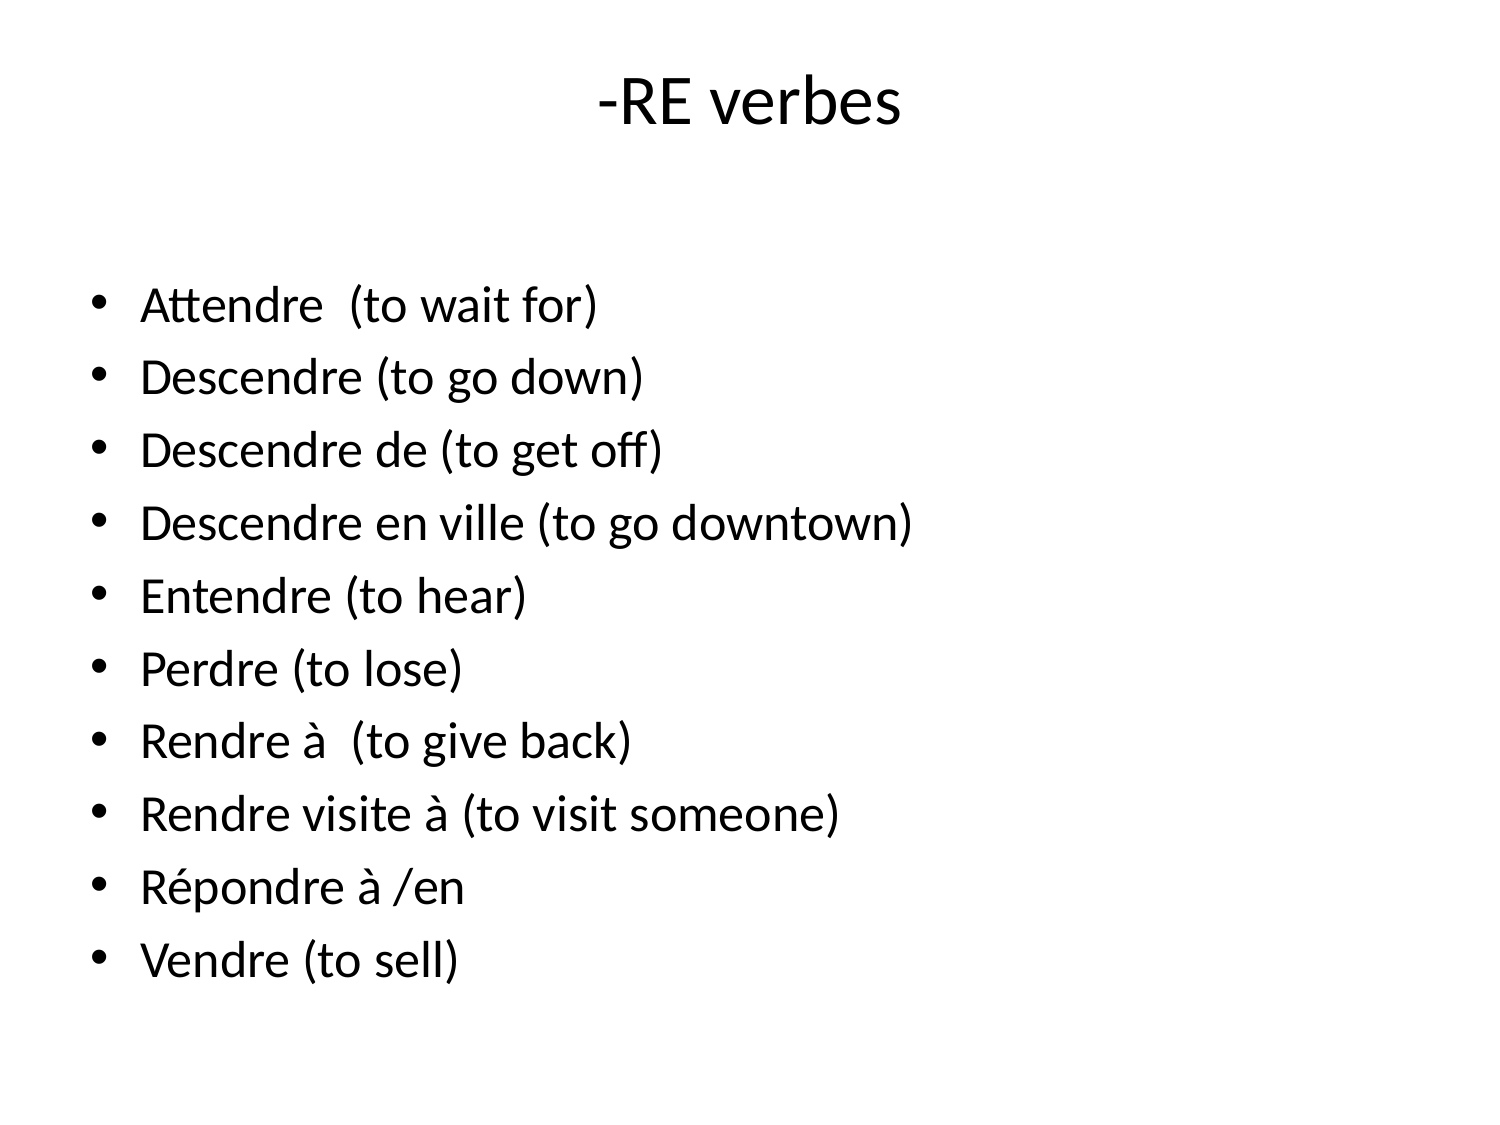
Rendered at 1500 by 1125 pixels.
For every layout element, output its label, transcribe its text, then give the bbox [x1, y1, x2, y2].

title -RE verbes [75, 45, 1425, 233]
list Attendre (to wait for) Descendre (to go down) Descendre de (to get off) Descendre en ville (to go downtown) Entendre (to hear) Perdre (to lose) Rendre à (to give back) Rendre visite à (to visit someone) Répondre à /en Vendre (to sell) [75, 262, 1425, 1005]
